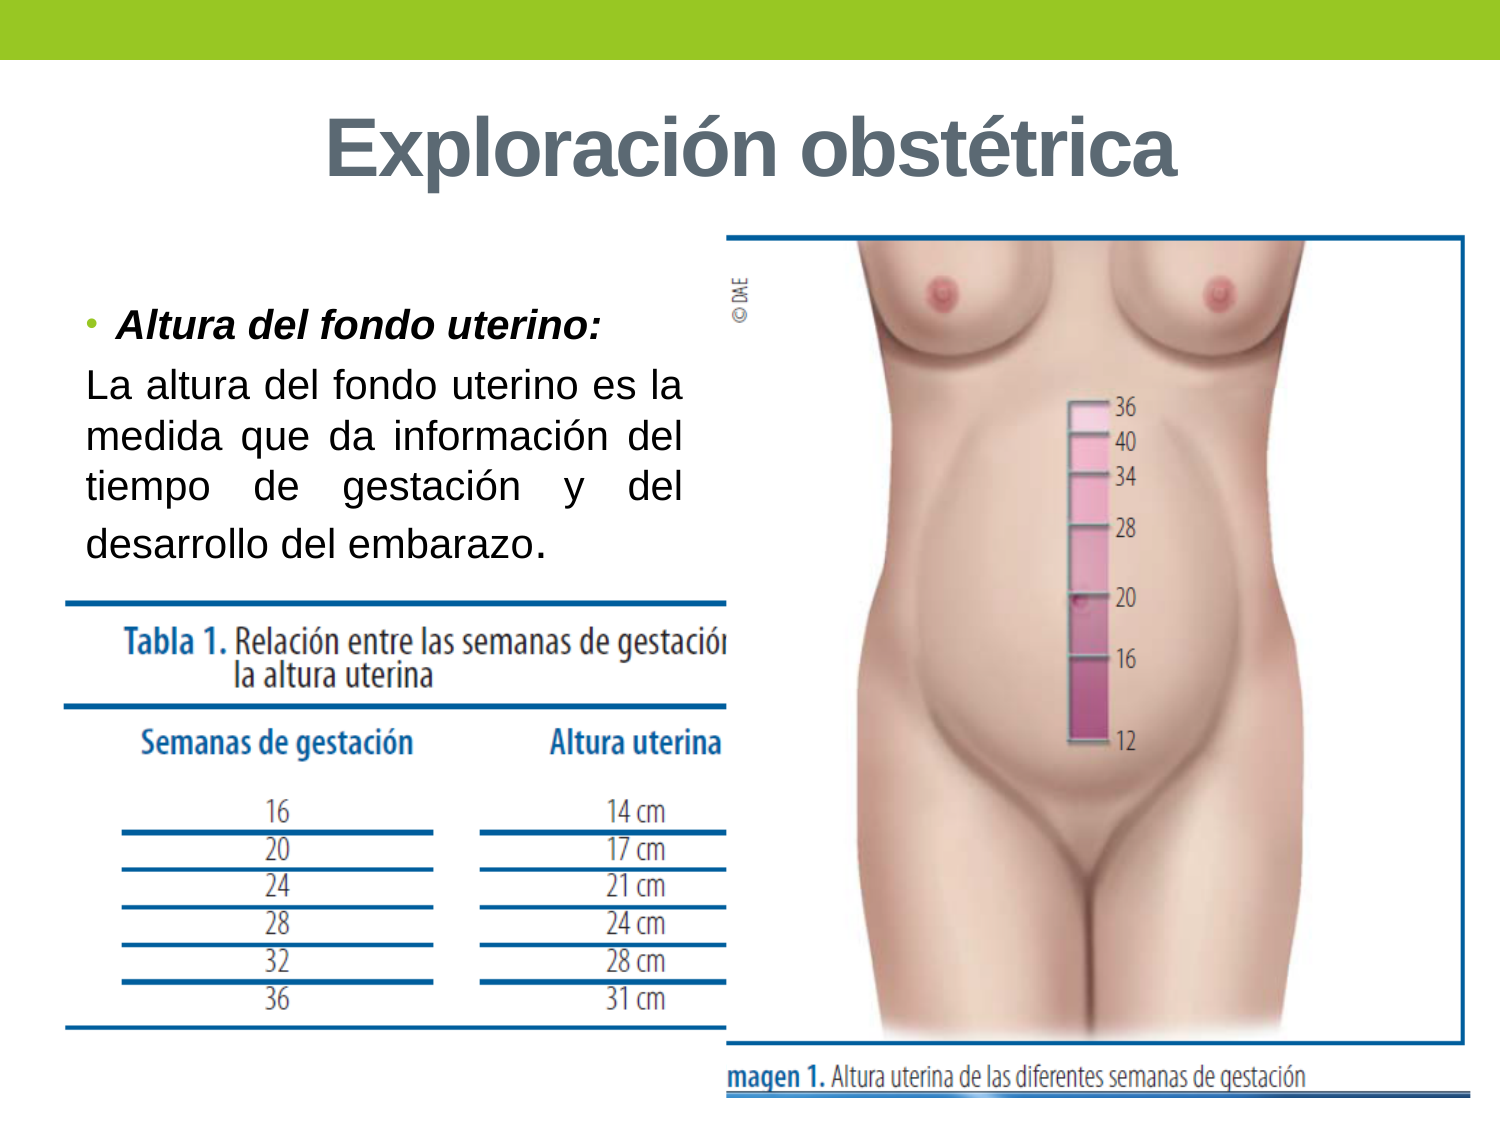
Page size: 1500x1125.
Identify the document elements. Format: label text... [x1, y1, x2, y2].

picture [56, 227, 1471, 1098]
list Altura del fondo uterino: La altura del fondo uterino es la medida que da información del tiempo de gestación y del desarrollo del embarazo. [70, 290, 699, 594]
title Exploración obstétrica [76, 62, 1427, 225]
